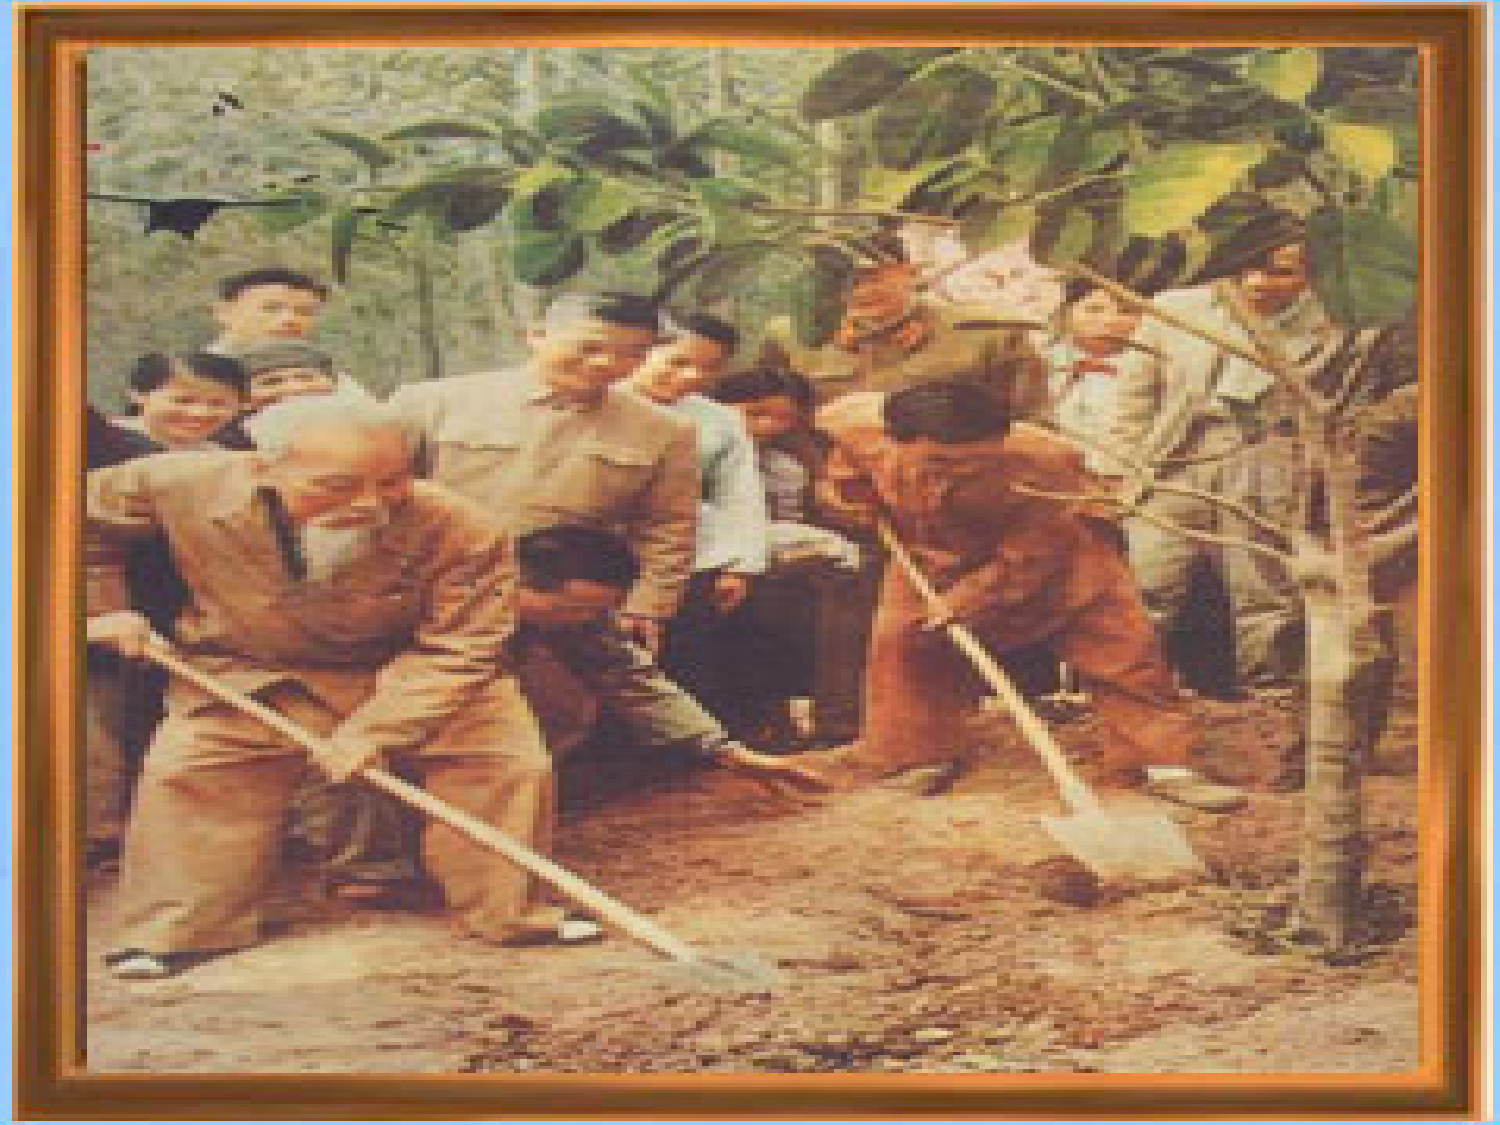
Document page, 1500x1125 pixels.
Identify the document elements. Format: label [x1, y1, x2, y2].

list [0, 0, 1500, 1125]
